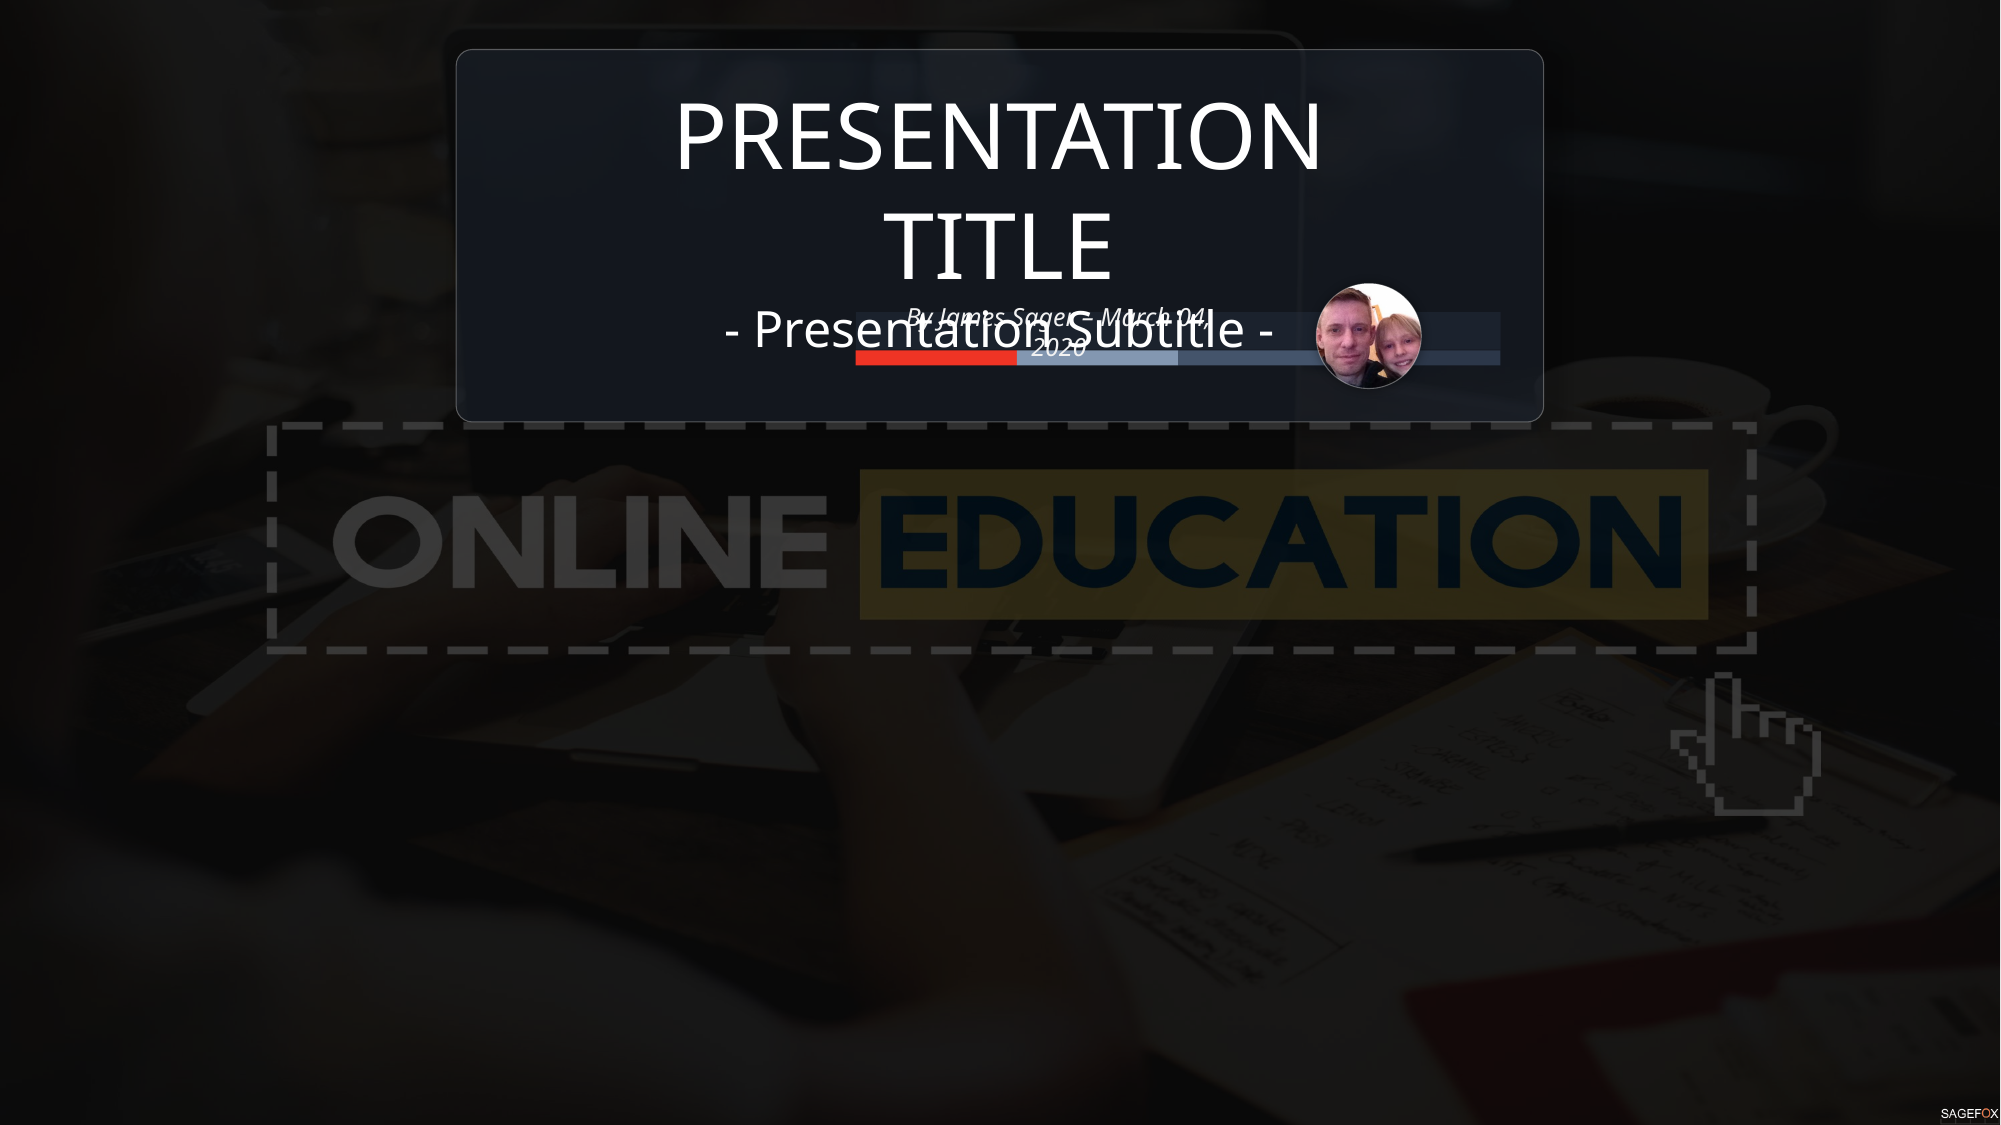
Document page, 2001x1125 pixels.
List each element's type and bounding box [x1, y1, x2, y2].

text_box [456, 49, 1544, 422]
picture [0, 0, 2001, 1125]
